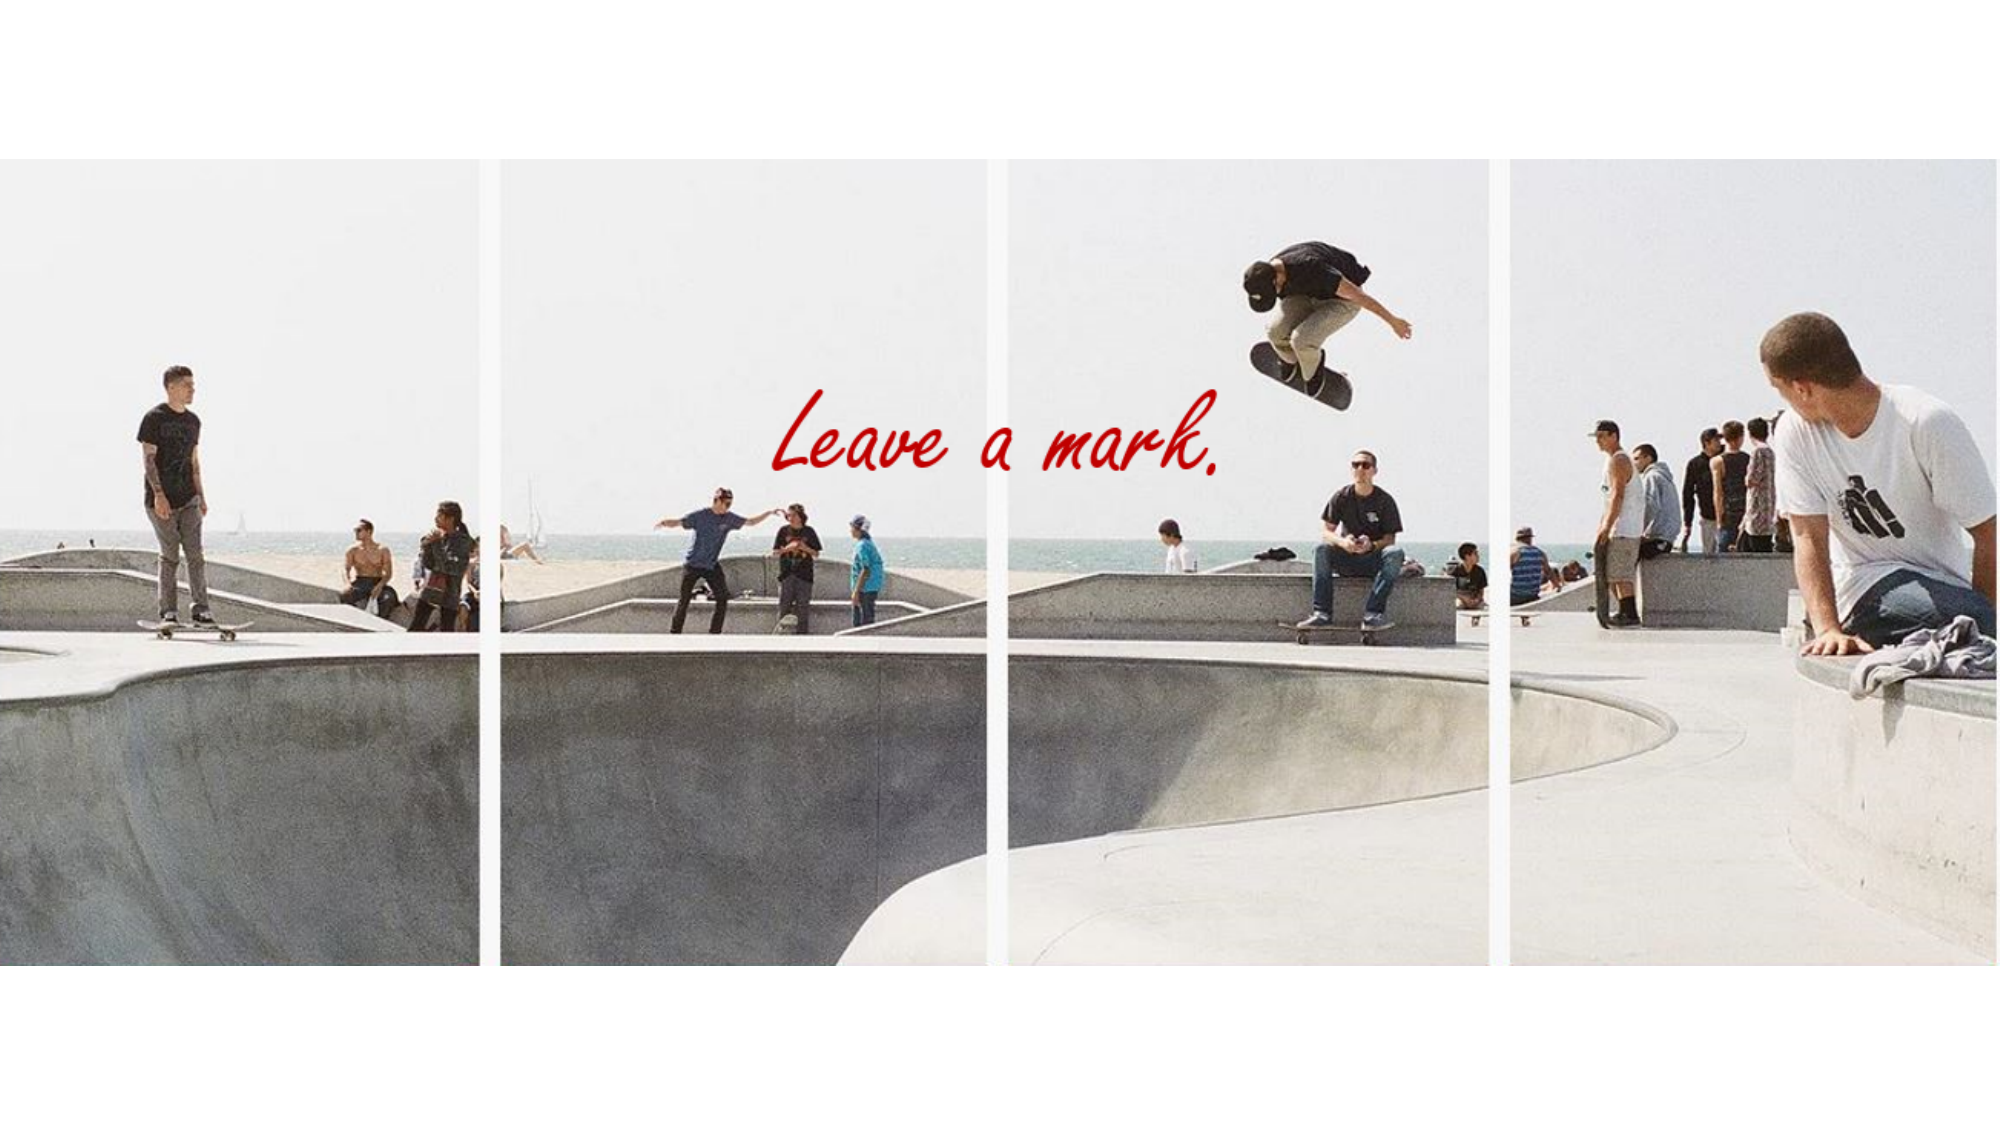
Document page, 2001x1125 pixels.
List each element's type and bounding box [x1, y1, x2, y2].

picture [0, 159, 2000, 966]
